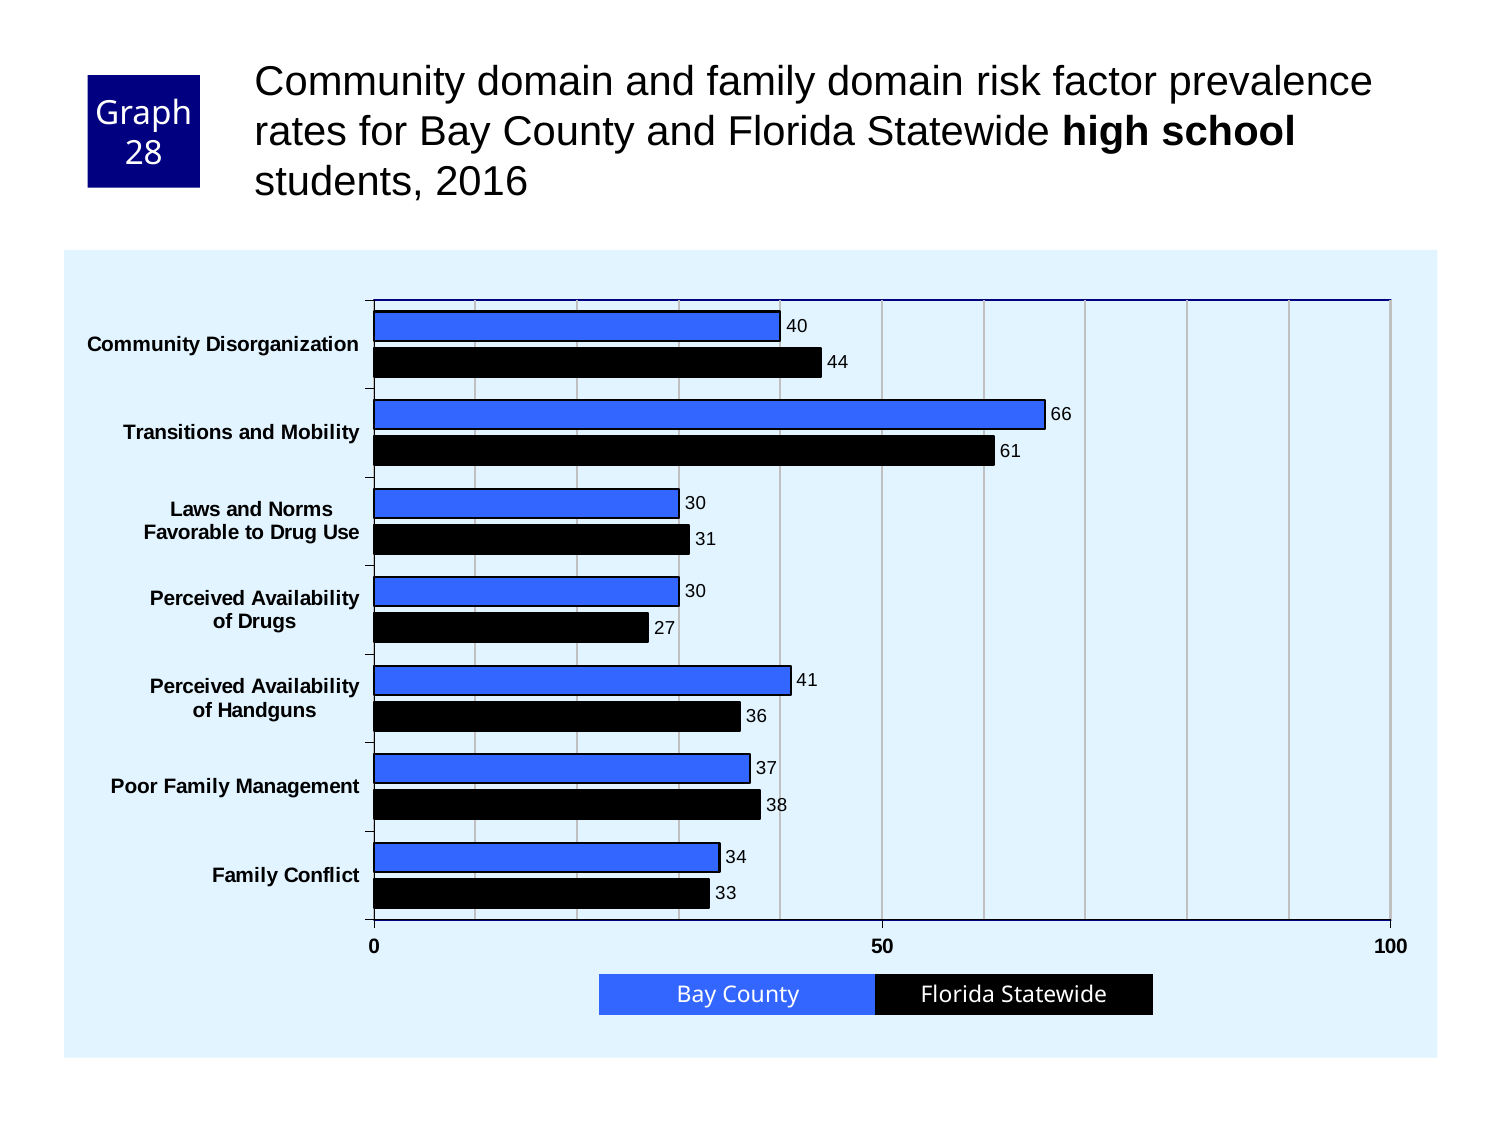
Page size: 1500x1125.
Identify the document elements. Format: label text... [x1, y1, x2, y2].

chart [63, 249, 1438, 1059]
text_box Graph 28 [87, 75, 200, 188]
text_box Community domain and family domain risk factor prevalence rates for Bay County and Florida Statewide high school students, 2016 [249, 50, 1438, 175]
